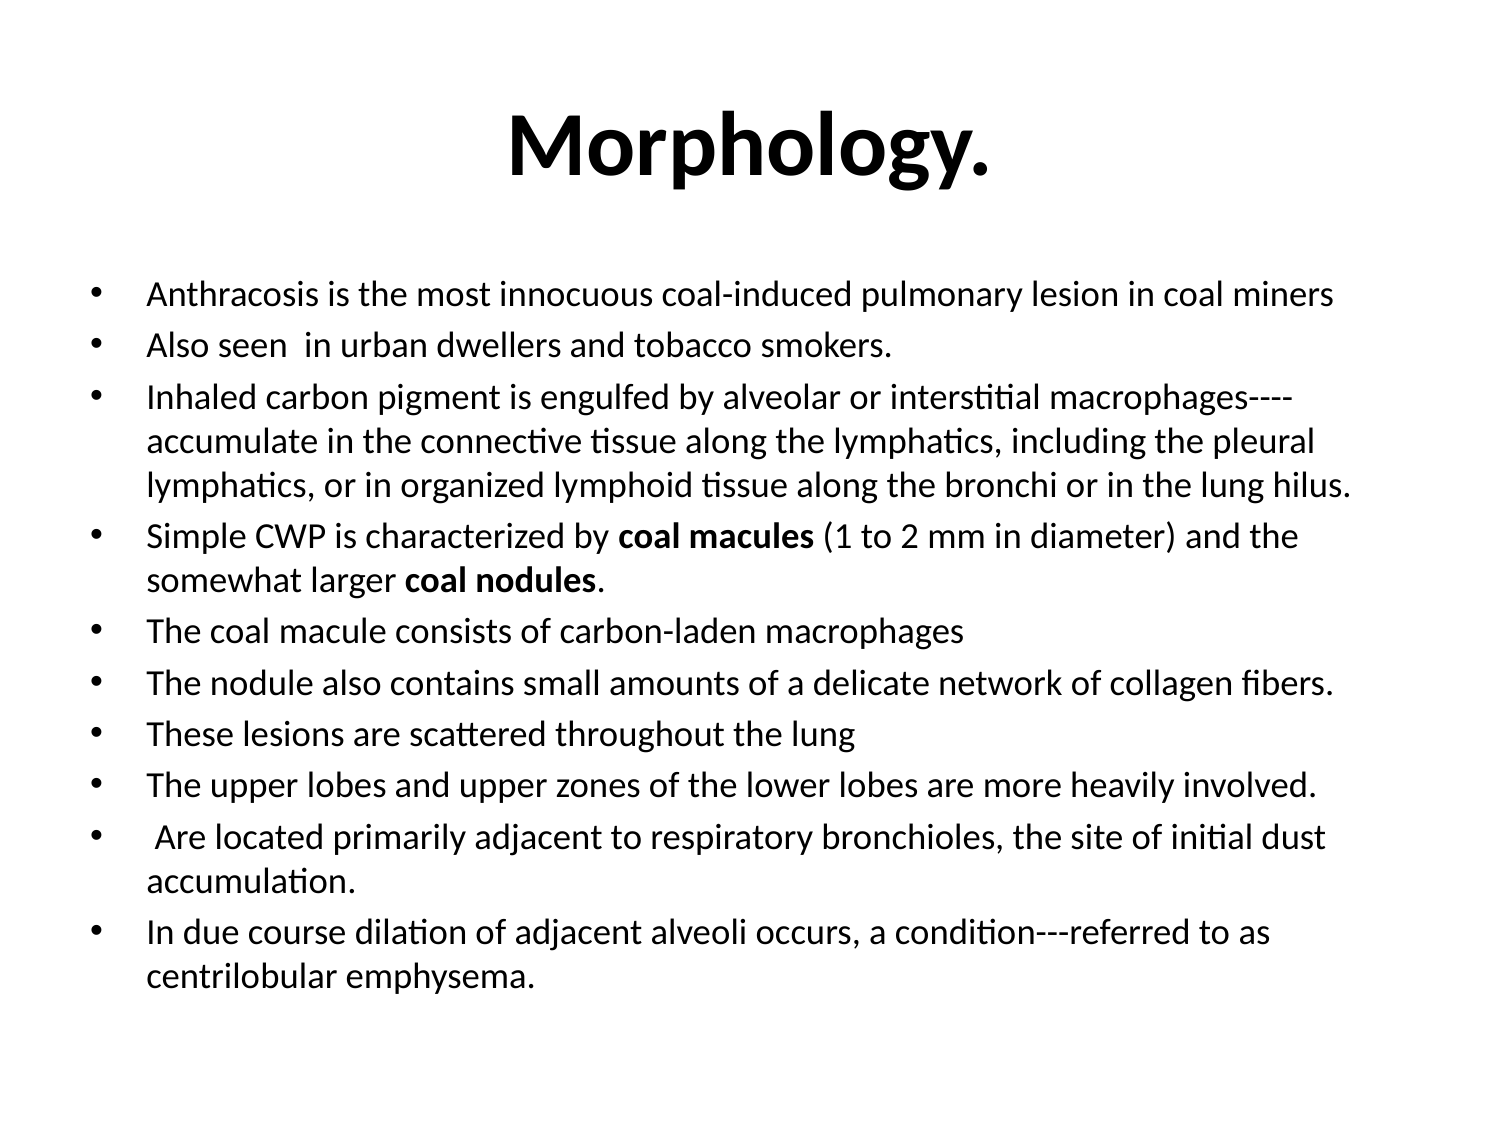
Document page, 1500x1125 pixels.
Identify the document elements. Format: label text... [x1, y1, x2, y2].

title Morphology. [75, 45, 1425, 233]
list Anthracosis is the most innocuous coal-induced pulmonary lesion in coal miners Also seen in urban dwellers and tobacco smokers. Inhaled carbon pigment is engulfed by alveolar or interstitial macrophages----accumulate in the connective tissue along the lymphatics, including the pleural lymphatics, or in organized lymphoid tissue along the bronchi or in the lung hilus. Simple CWP is characterized by coal macules (1 to 2 mm in diameter) and the somewhat larger coal nodules. The coal macule consists of carbon-laden macrophages The nodule also contains small amounts of a delicate network of collagen fibers. These lesions are scattered throughout the lung The upper lobes and upper zones of the lower lobes are more heavily involved. Are located primarily adjacent to respiratory bronchioles, the site of initial dust accumulation. In due course dilation of adjacent alveoli occurs, a condition---referred to as centrilobular emphysema. [75, 262, 1425, 1005]
